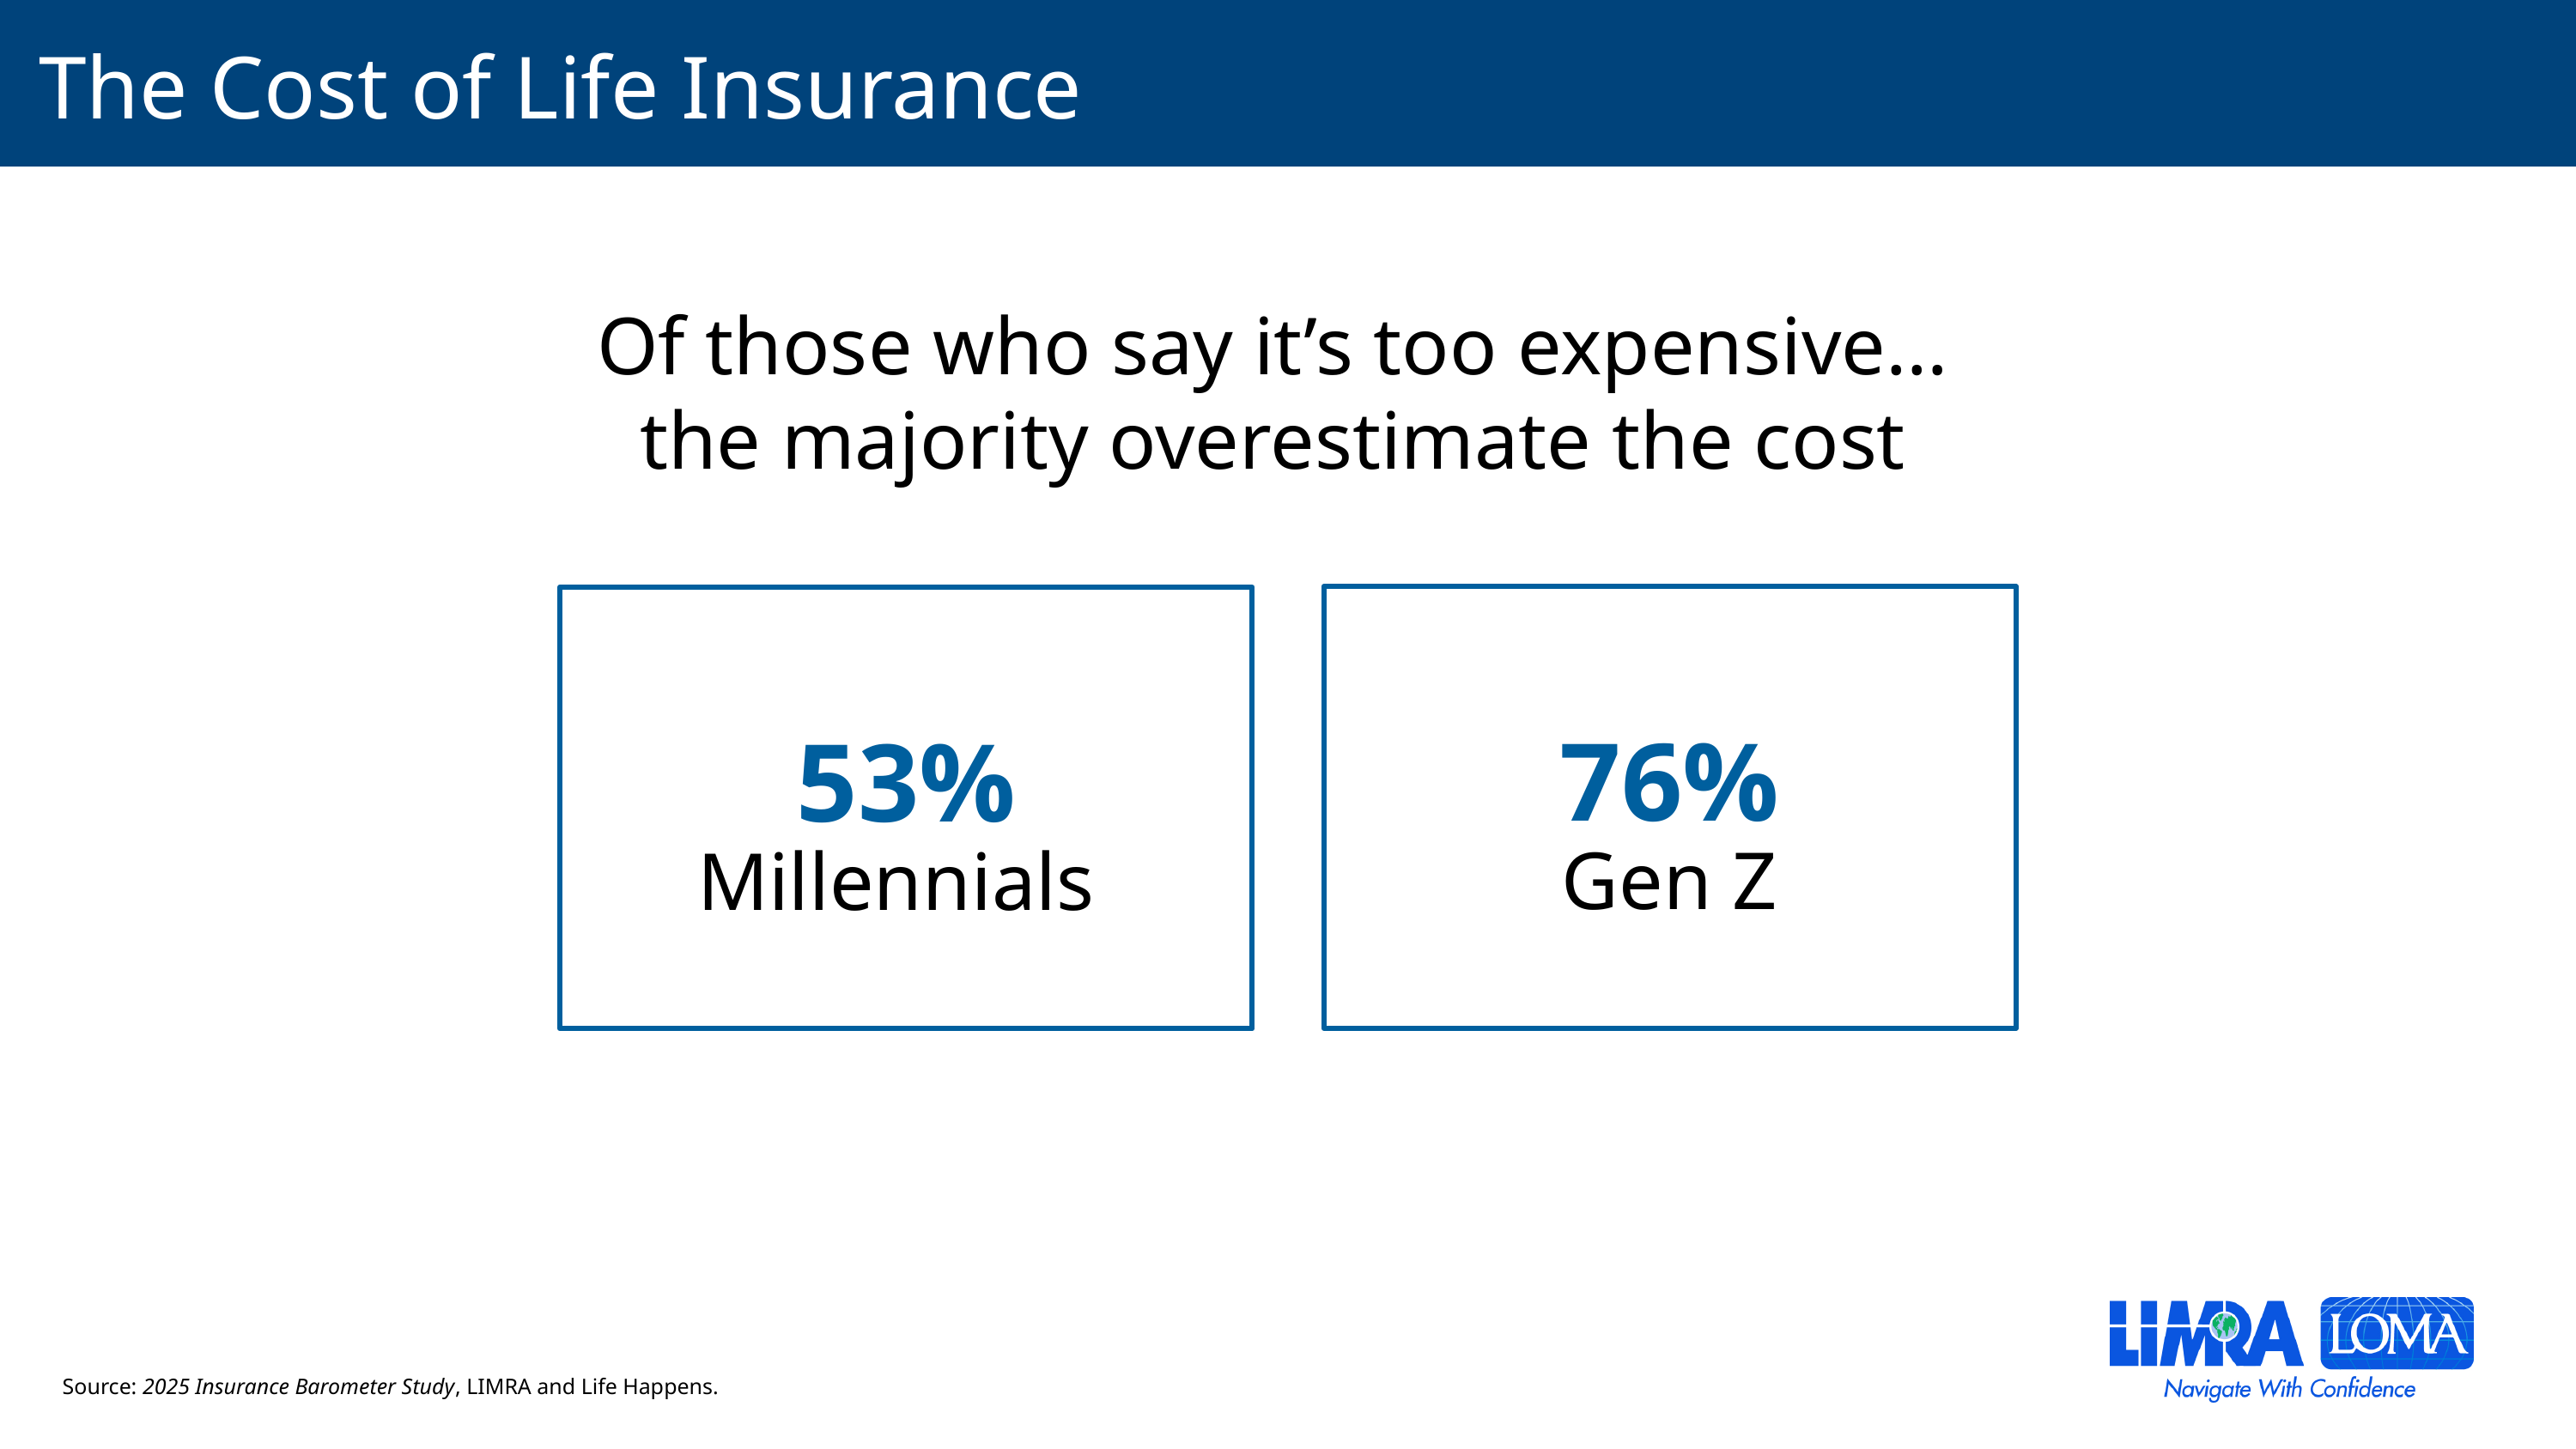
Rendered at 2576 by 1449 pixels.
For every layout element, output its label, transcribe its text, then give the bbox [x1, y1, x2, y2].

text_box [558, 927, 1254, 1030]
text_box [1322, 585, 2018, 723]
text_box [1322, 926, 2018, 1030]
picture [2110, 1297, 2474, 1403]
text_box Source: 2025 Insurance Barometer Study, LIMRA and Life Happens. [49, 1367, 1810, 1405]
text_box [559, 723, 1253, 921]
title The Cost of Life Insurance [0, 0, 2576, 179]
text_box Of those who say it’s too expensive… the majority overestimate the cost [188, 289, 2359, 492]
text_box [1323, 723, 2017, 920]
text_box [558, 585, 1254, 724]
